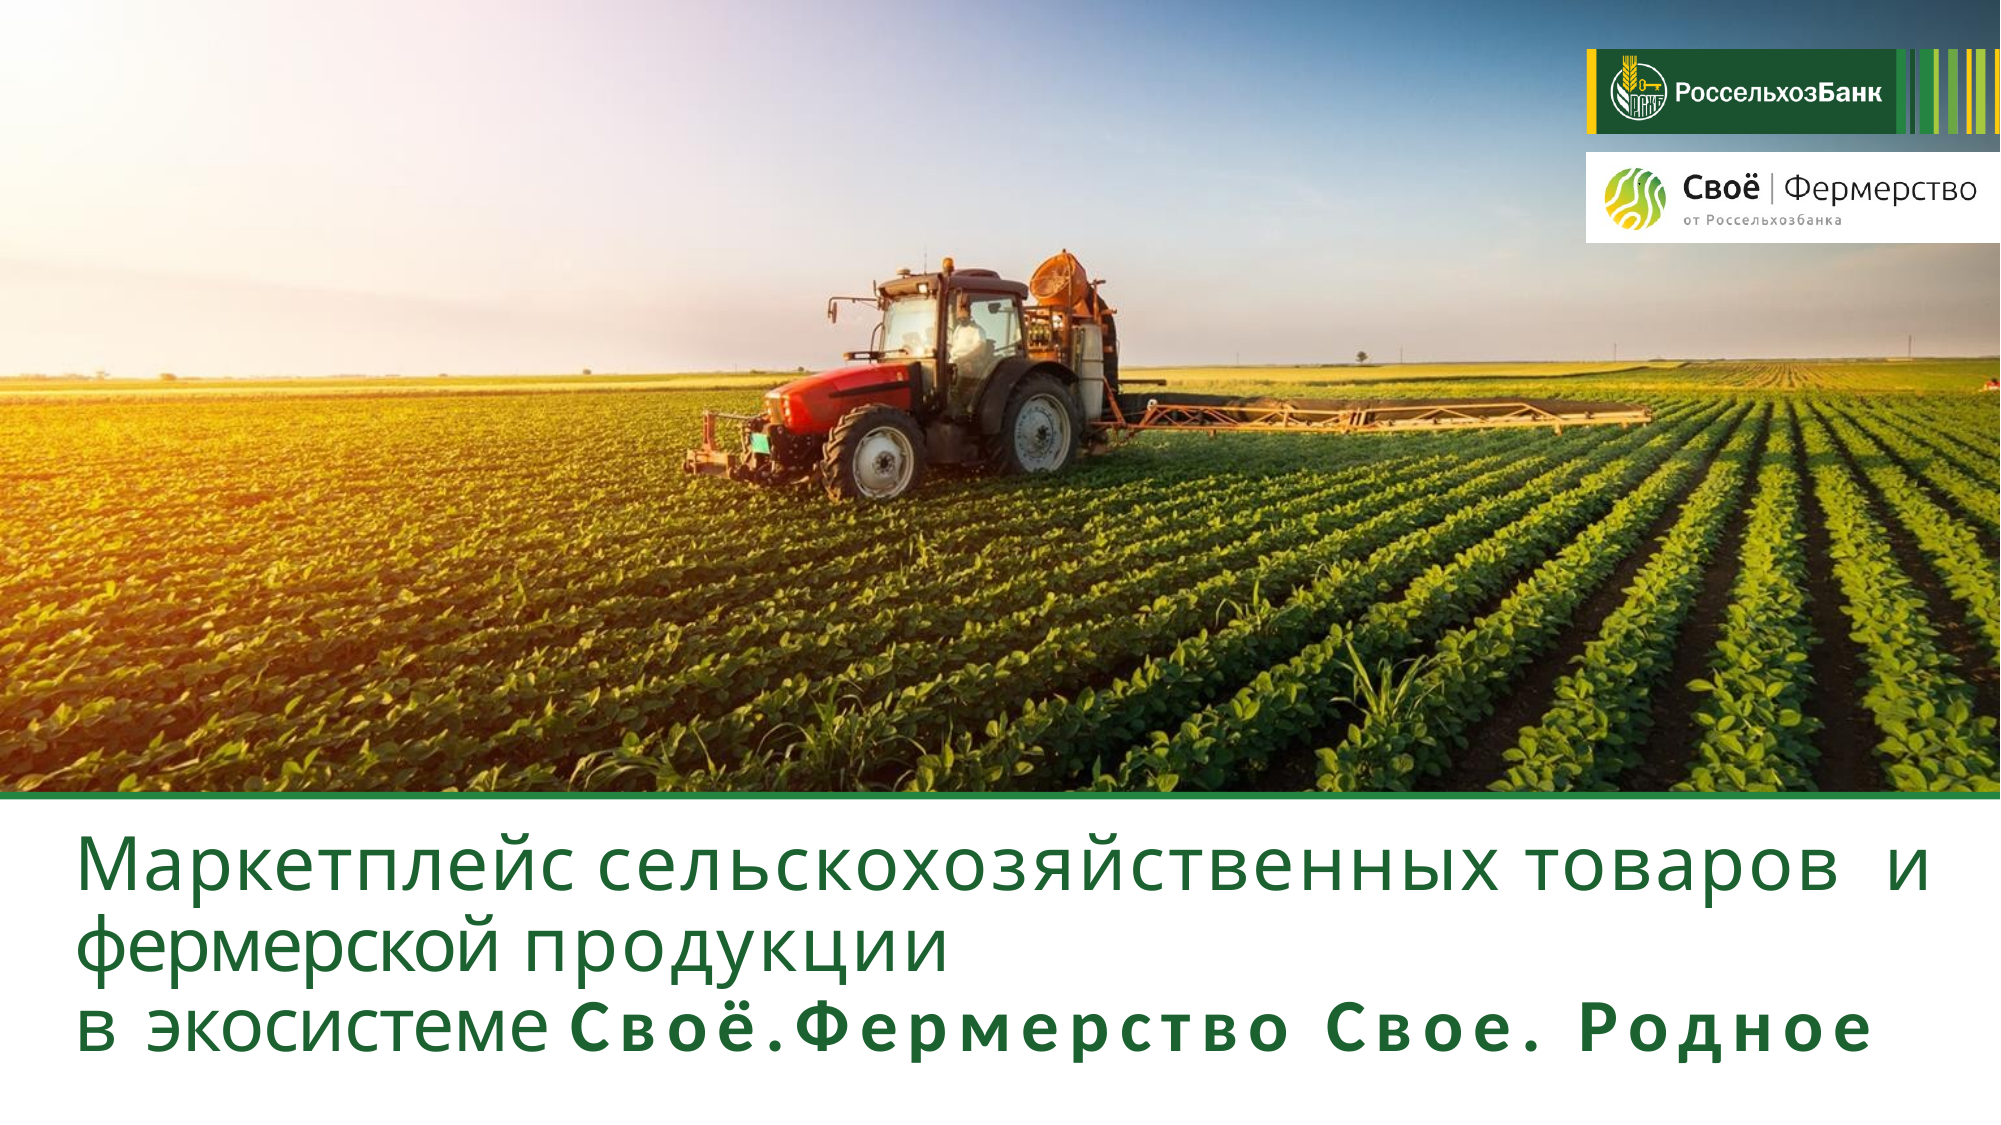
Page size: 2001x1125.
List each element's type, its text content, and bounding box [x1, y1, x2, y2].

text_box Маркетплейс сельскохозяйственных товаров и фермерской продукции в экосистеме Своё.Фермерство Свое. Родное [72, 811, 1950, 1066]
picture [0, 0, 2000, 791]
